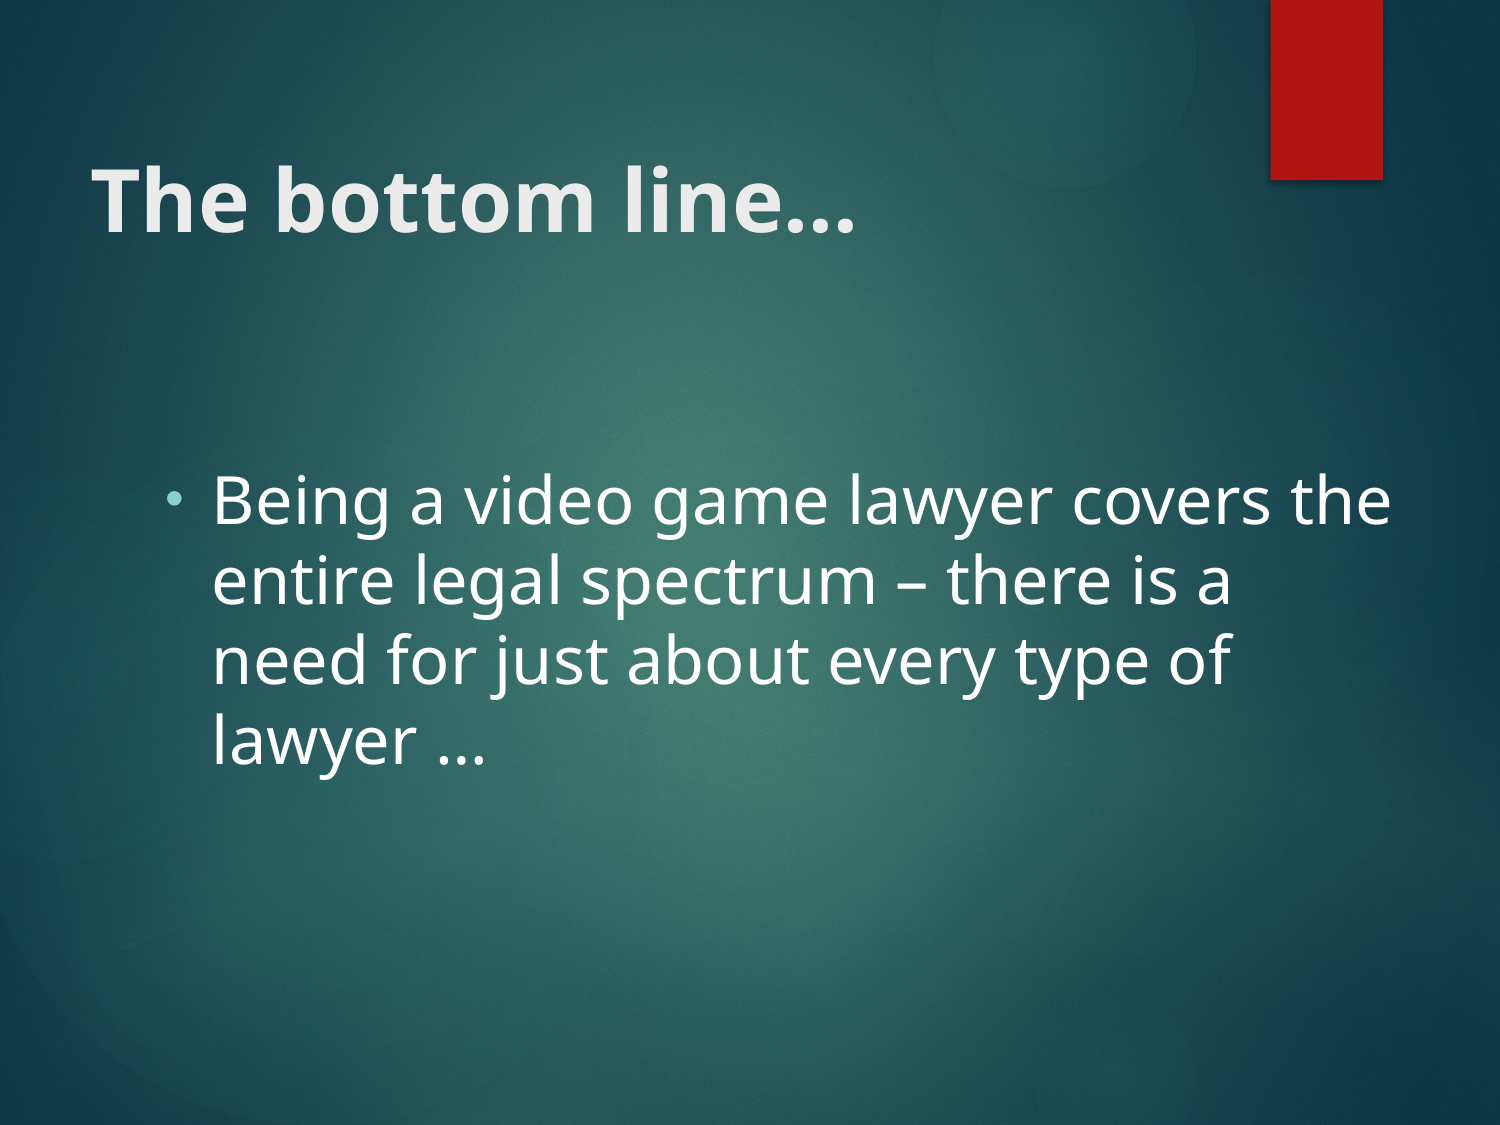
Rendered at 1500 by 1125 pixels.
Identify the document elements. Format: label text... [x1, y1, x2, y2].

list Being a video game lawyer covers the entire legal spectrum – there is a need for just about every type of lawyer … [75, 450, 1425, 1125]
title The bottom line… [75, 137, 1300, 325]
